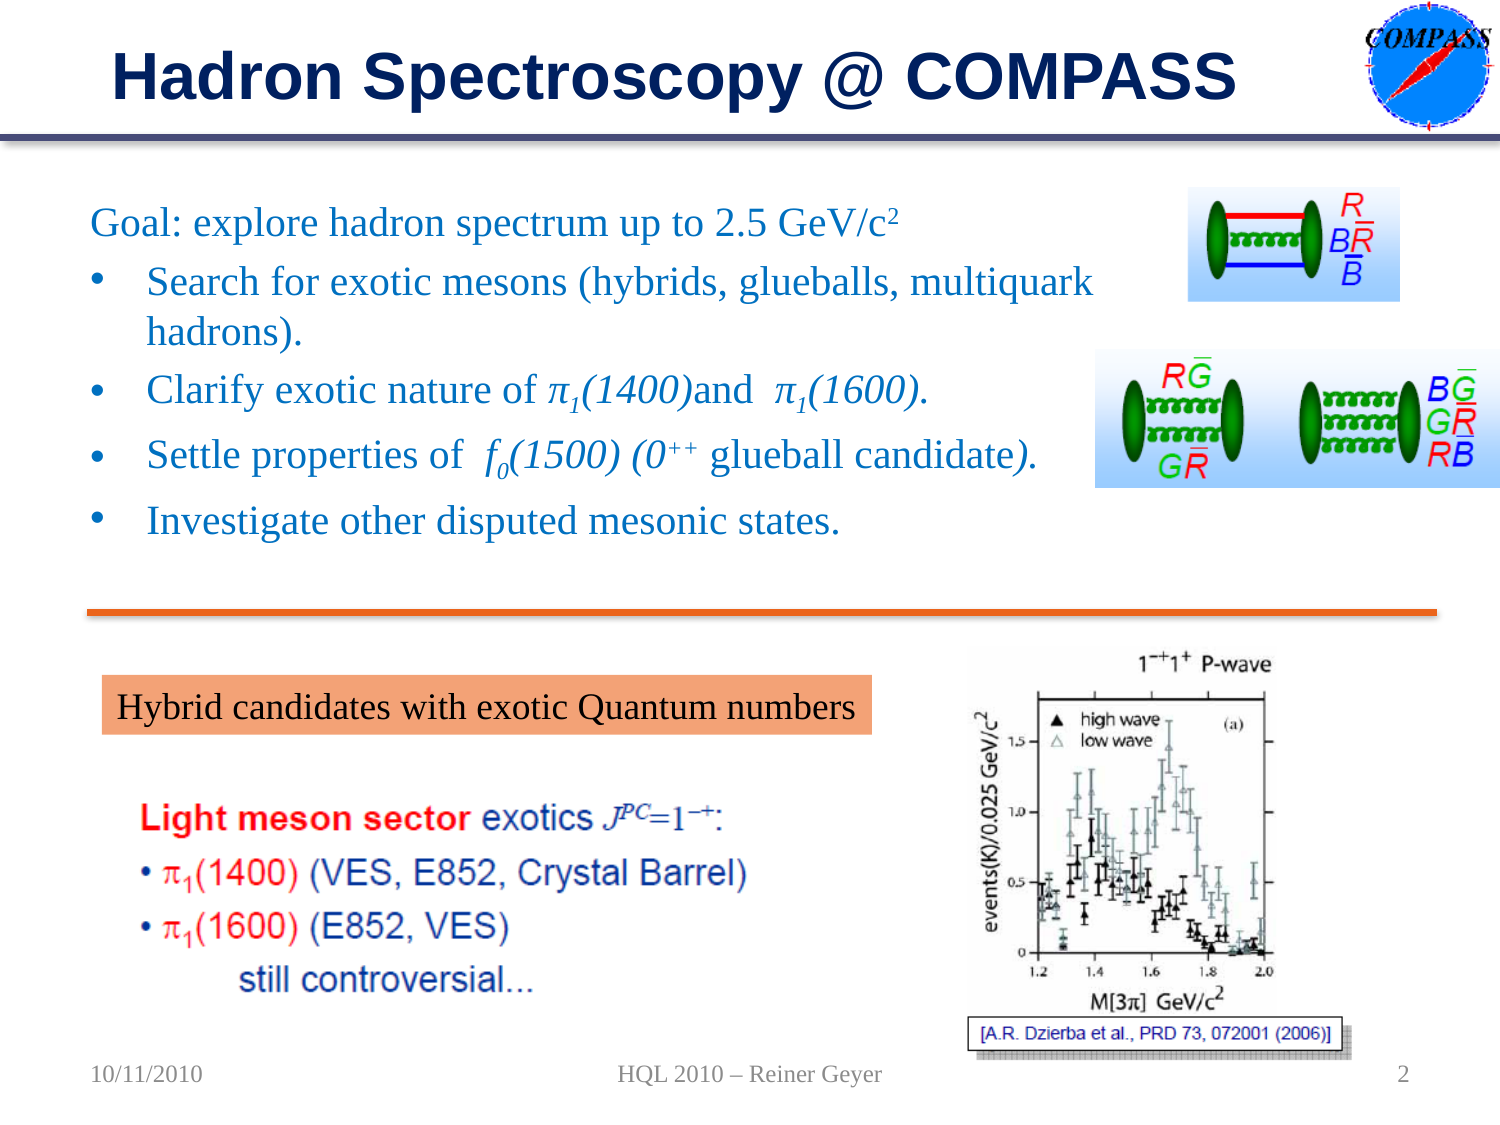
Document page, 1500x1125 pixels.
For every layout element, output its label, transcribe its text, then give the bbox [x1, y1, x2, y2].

picture [1362, 0, 1500, 134]
picture [1187, 187, 1401, 303]
list Goal: explore hadron spectrum up to 2.5 GeV/c2 Search for exotic mesons (hybrids, glueballs, multiquark hadrons). Clarify exotic nature of π1(1400)and π1(1600). Settle properties of f0(1500) (0++ glueball candidate). Investigate other disputed mesonic states. [75, 187, 1113, 1005]
picture [112, 774, 784, 1030]
text_box Hybrid candidates with exotic Quantum numbers [101, 674, 872, 735]
footer HQL 2010 – Reiner Geyer [512, 1042, 988, 1103]
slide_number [75, 1042, 425, 1103]
slide_number 2 [1074, 1042, 1425, 1103]
picture [1095, 349, 1500, 488]
picture [924, 625, 1376, 1065]
title Hadron Spectroscopy @ COMPASS [62, 7, 1288, 138]
